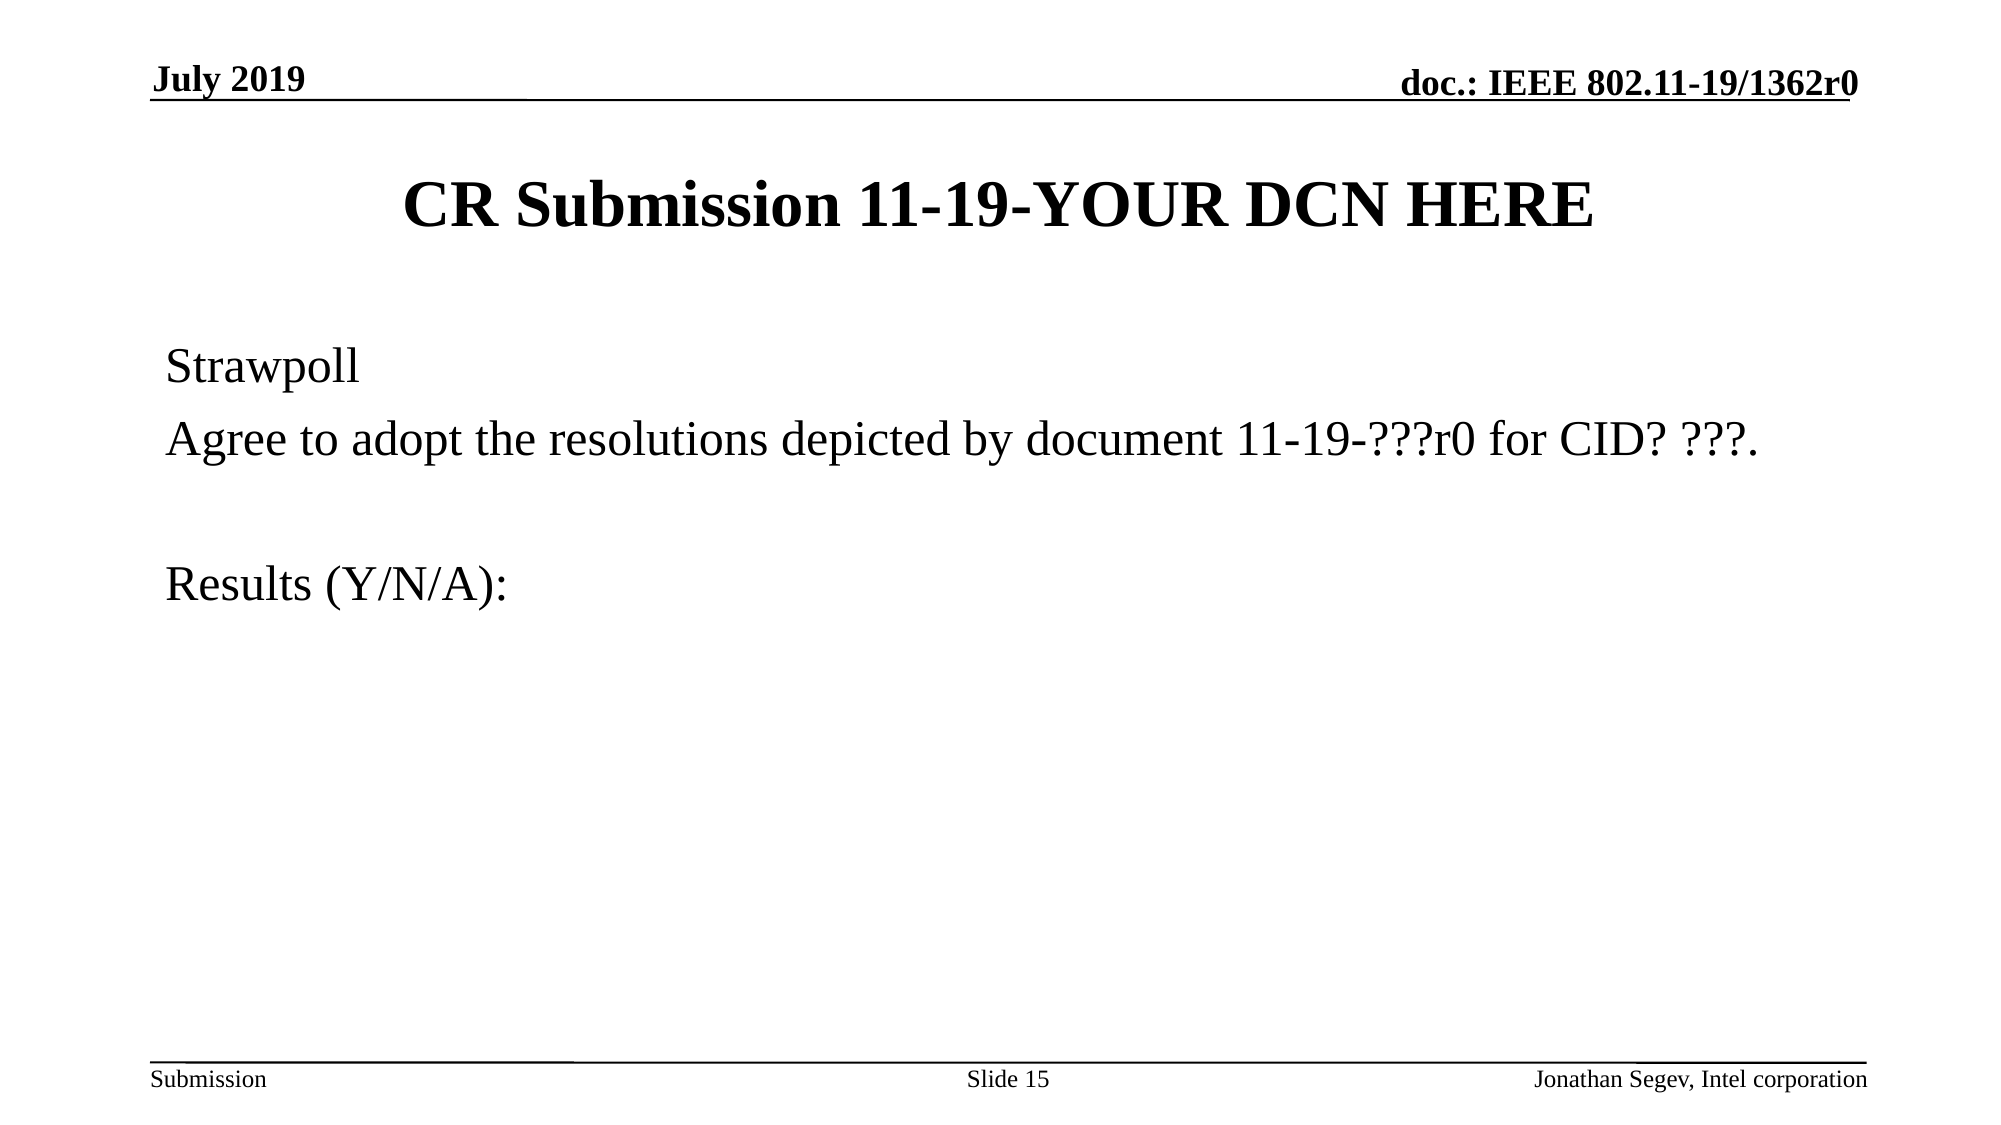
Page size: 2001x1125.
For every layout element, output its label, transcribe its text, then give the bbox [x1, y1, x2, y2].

title CR Submission 11-19-YOUR DCN HERE [149, 112, 1850, 288]
slide_number Slide 15 [950, 1061, 1067, 1123]
list Strawpoll Agree to adopt the resolutions depicted by document 11-19-???r0 for CID? ???. Results (Y/N/A): [149, 324, 1850, 1000]
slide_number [152, 54, 563, 100]
footer Jonathan Segev, Intel corporation [1171, 1061, 1869, 1093]
